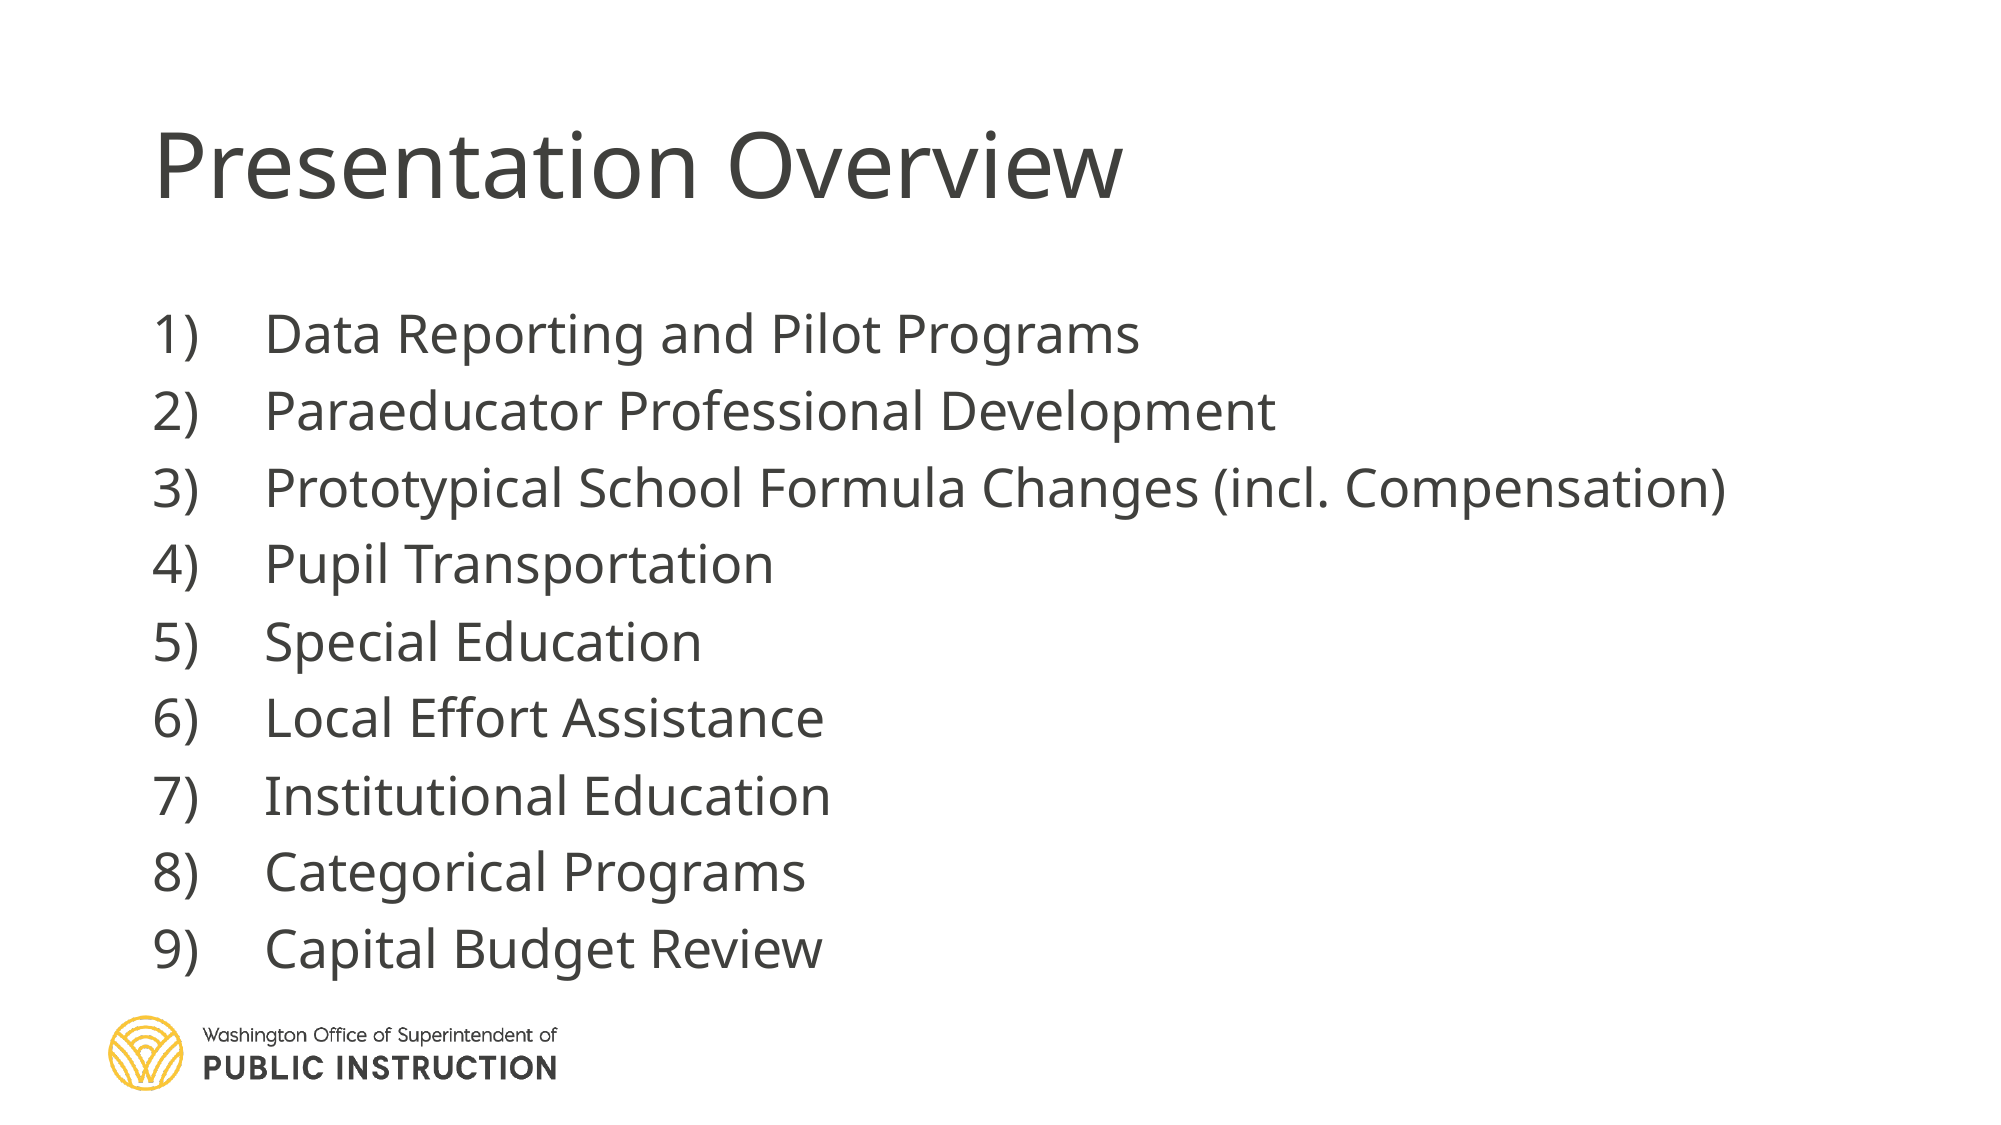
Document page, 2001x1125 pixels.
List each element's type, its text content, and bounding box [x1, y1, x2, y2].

picture [108, 1015, 558, 1091]
list Data Reporting and Pilot Programs Paraeducator Professional Development Prototypical School Formula Changes (incl. Compensation) Pupil Transportation Special Education Local Effort Assistance Institutional Education Categorical Programs Capital Budget Review [137, 299, 1863, 998]
title Presentation Overview [137, 59, 1863, 278]
